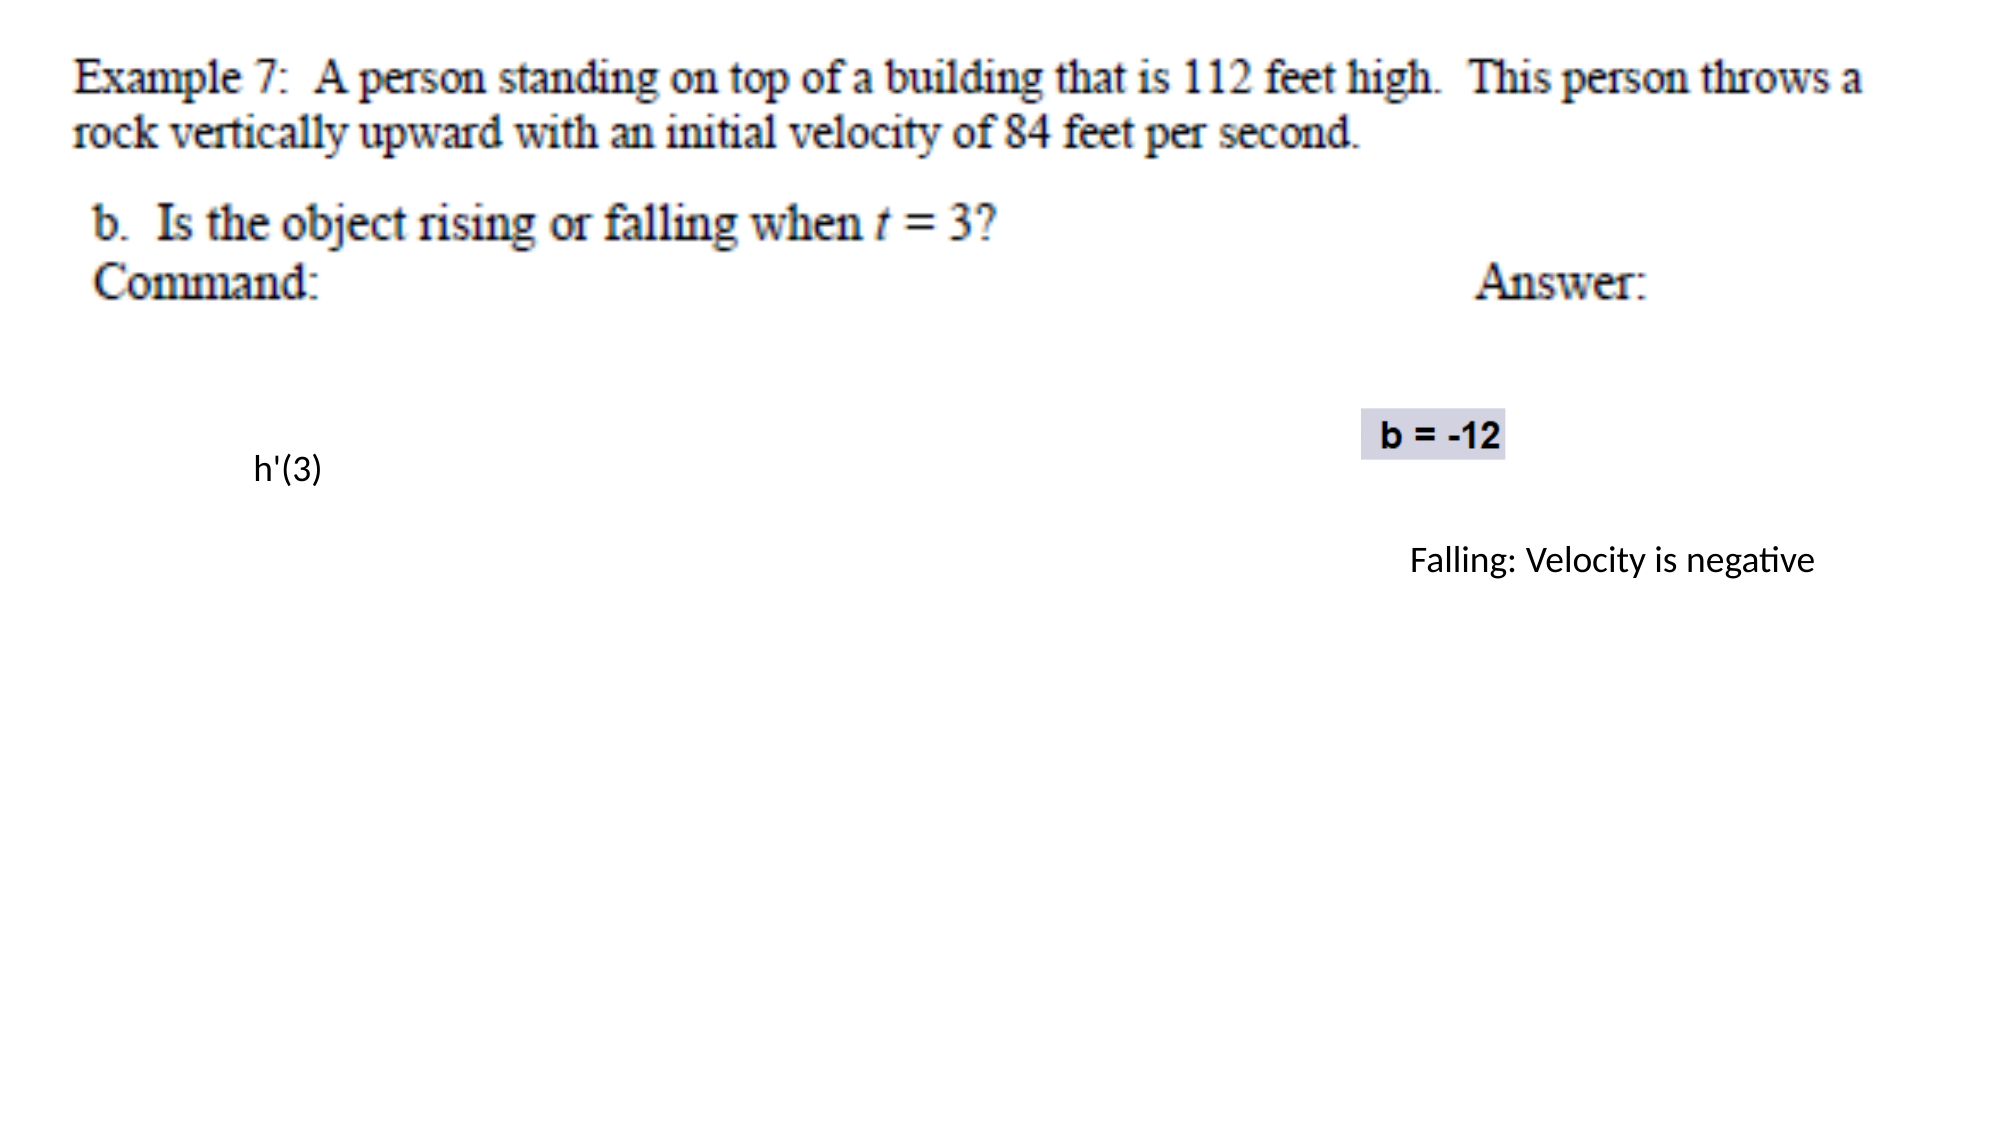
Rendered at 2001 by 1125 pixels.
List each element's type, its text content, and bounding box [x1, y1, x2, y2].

picture [60, 186, 1699, 468]
text_box Falling: Velocity is negative [1395, 527, 1831, 588]
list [50, 36, 1887, 187]
text_box h'(3) [238, 436, 338, 497]
